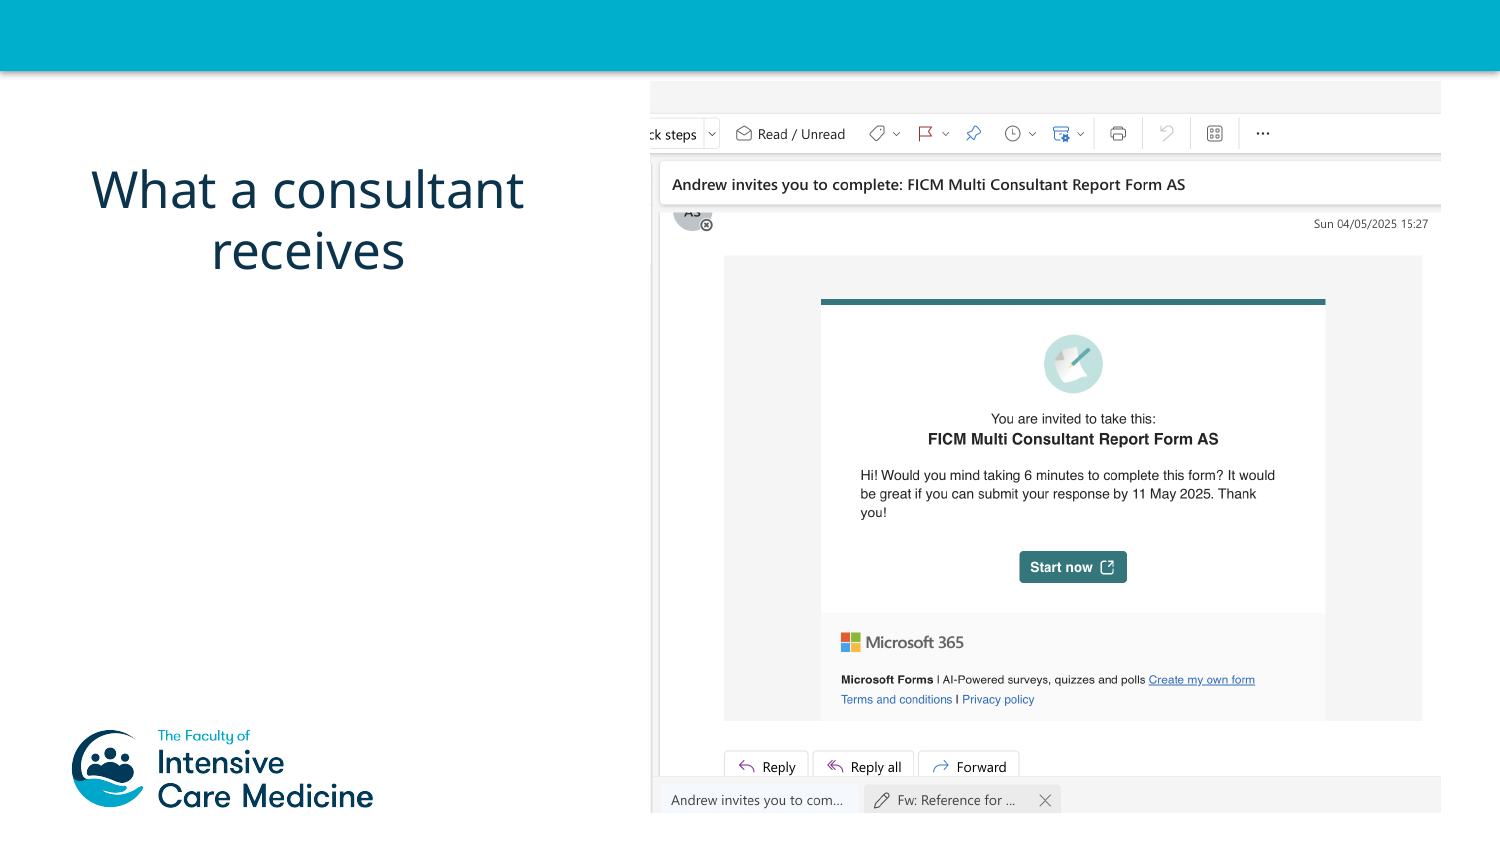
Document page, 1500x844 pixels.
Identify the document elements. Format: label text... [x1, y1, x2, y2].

picture [650, 80, 1441, 813]
picture [50, 711, 401, 829]
title What a consultant receives [0, 148, 618, 290]
